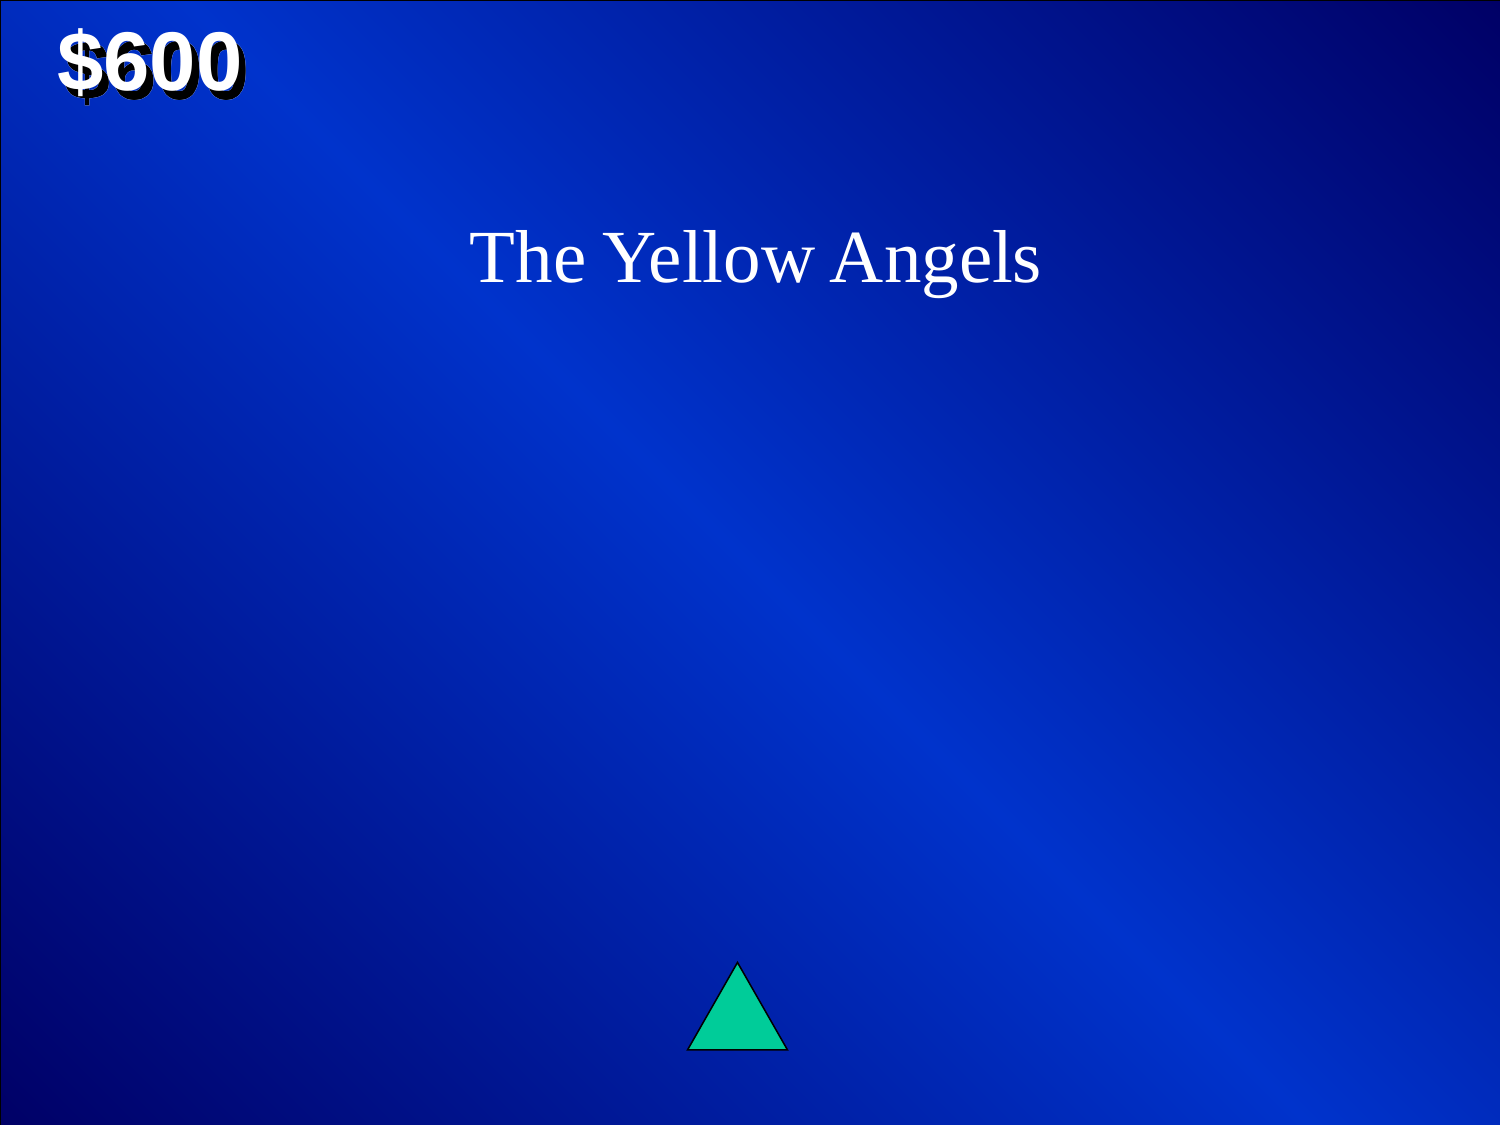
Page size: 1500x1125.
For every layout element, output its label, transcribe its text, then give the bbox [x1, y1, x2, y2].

text_box $600 [0, 0, 300, 115]
text_box The Yellow Angels [137, 199, 1375, 305]
text_box [687, 962, 788, 1050]
text_box [0, 0, 1500, 1125]
